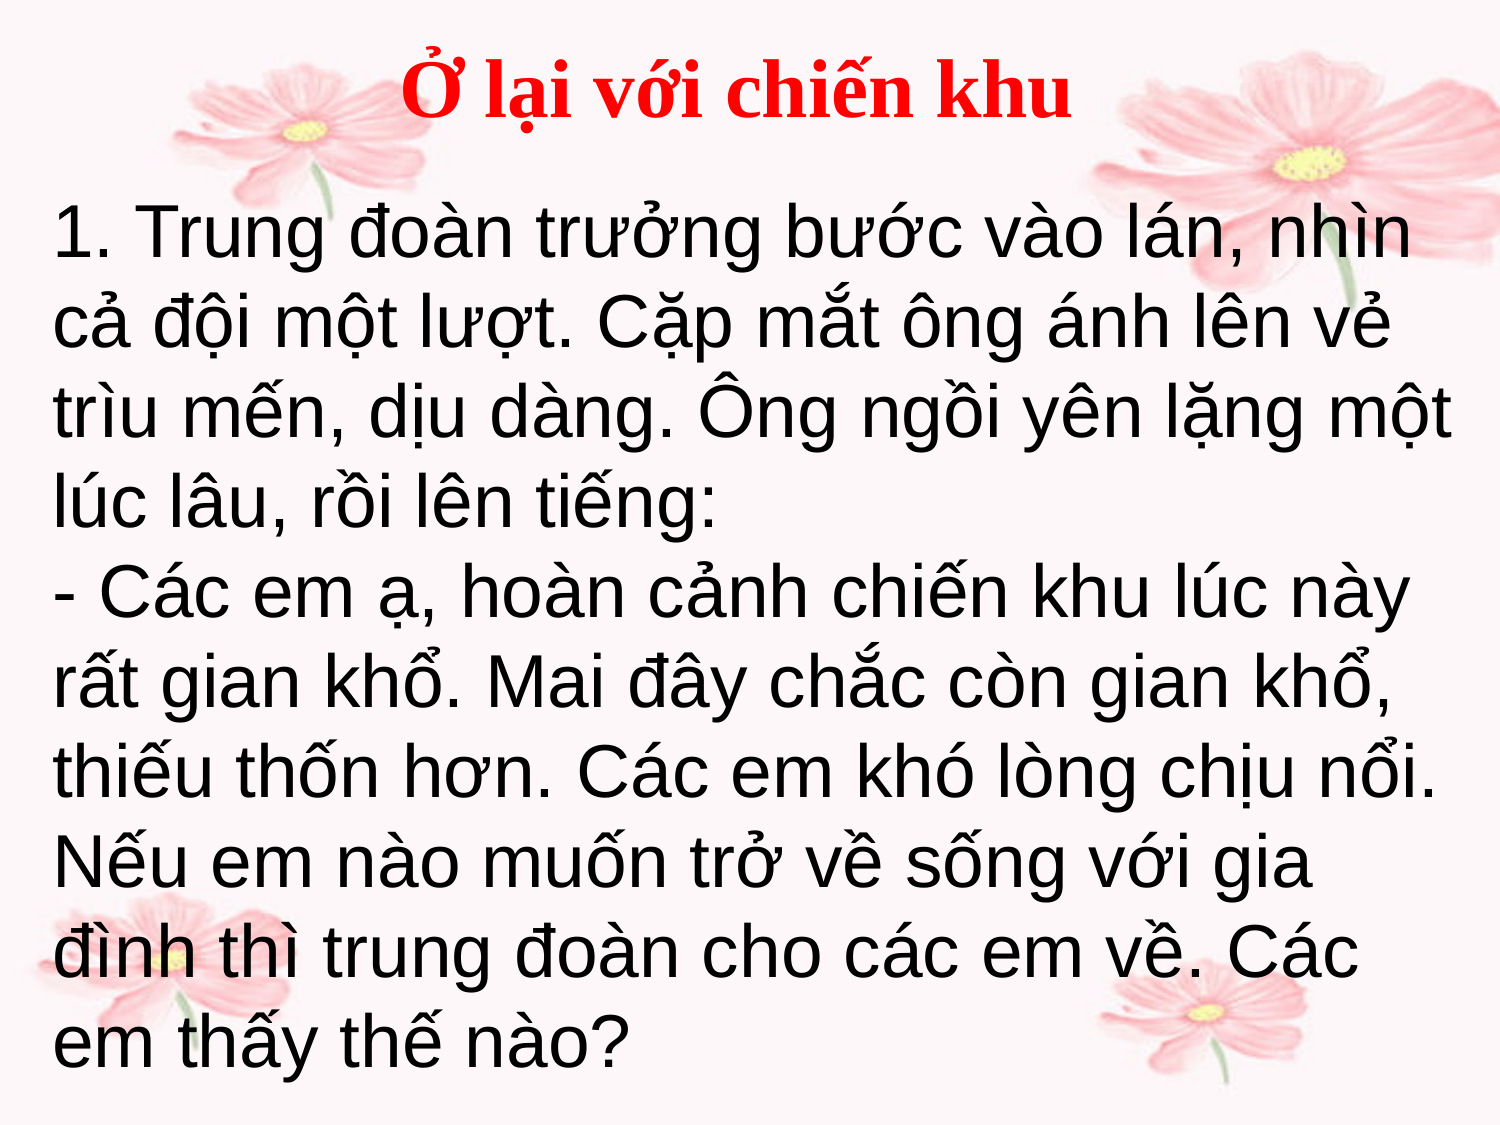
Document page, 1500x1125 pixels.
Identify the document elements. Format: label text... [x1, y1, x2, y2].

text_box Ở lại với chiến khu [224, 26, 1250, 142]
text_box 1. Trung đoàn trưởng bước vào lán, nhìn cả đội một lượt. Cặp mắt ông ánh lên vẻ trìu mến, dịu dàng. Ông ngồi yên lặng một lúc lâu, rồi lên tiếng: - Các em ạ, hoàn cảnh chiến khu lúc này rất gian khổ. Mai đây chắc còn gian khổ, thiếu thốn hơn. Các em khó lòng chịu nổi. Nếu em nào muốn trở về sống với gia đình thì trung đoàn cho các em về. Các em thấy thế nào? [37, 174, 1475, 1125]
picture [0, 0, 1500, 1125]
